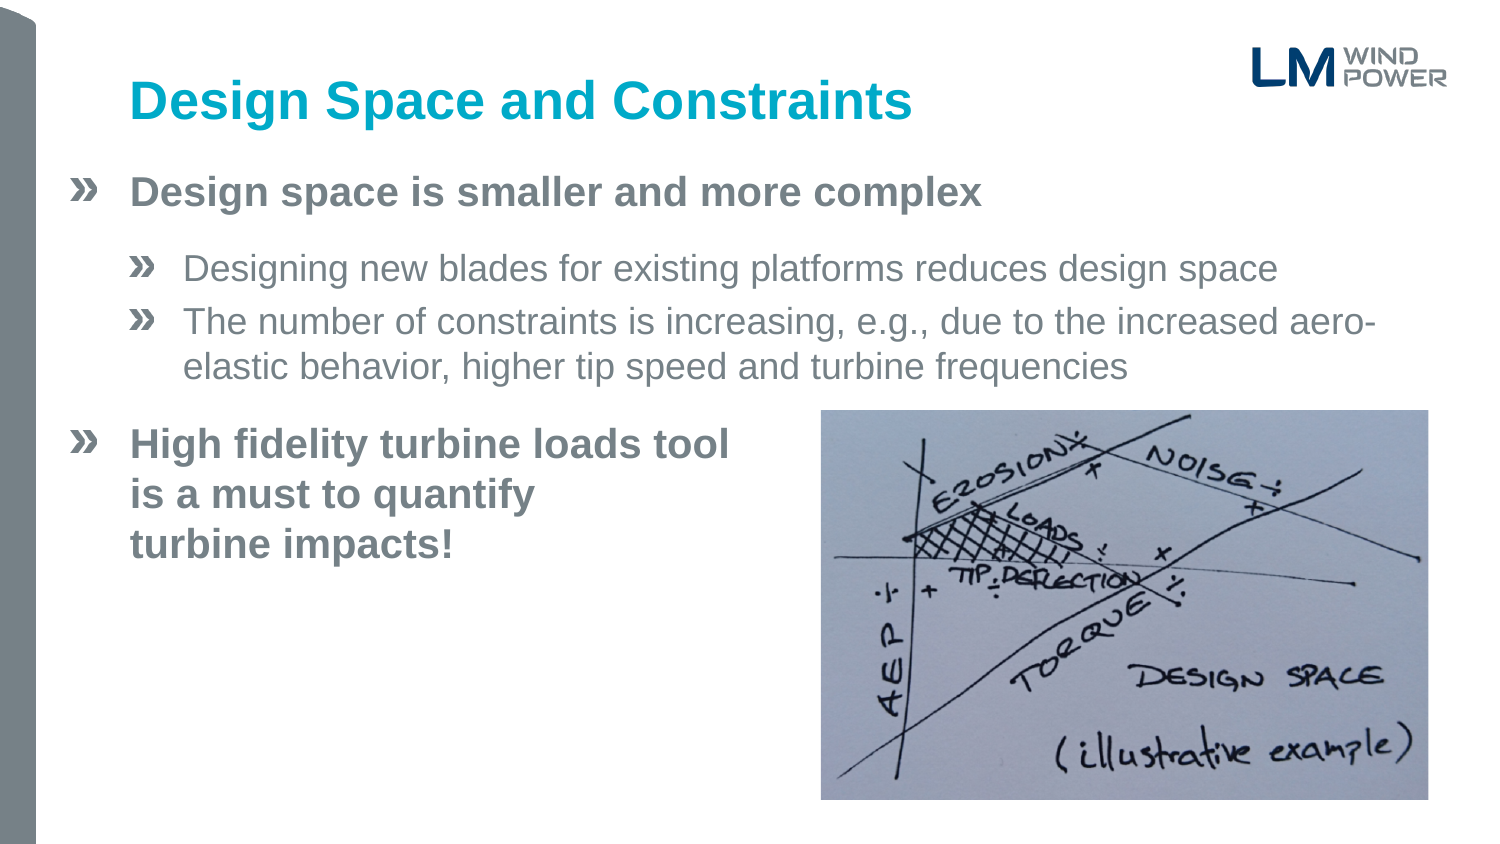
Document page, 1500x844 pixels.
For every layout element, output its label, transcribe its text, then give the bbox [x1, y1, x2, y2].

picture [0, 6, 36, 844]
list Design Space and Constraints [124, 66, 1111, 158]
picture [1252, 47, 1447, 87]
picture [129, 309, 154, 330]
picture [129, 256, 154, 277]
text_box Design space is smaller and more complex Designing new blades for existing platforms reduces design space The number of constraints is increasing, e.g., due to the increased aero-elastic behavior, higher tip speed and turbine frequencies High fidelity turbine loads tool is a must to quantify turbine impacts! [64, 158, 1483, 446]
picture [820, 409, 1429, 801]
picture [70, 430, 97, 453]
picture [70, 178, 97, 201]
